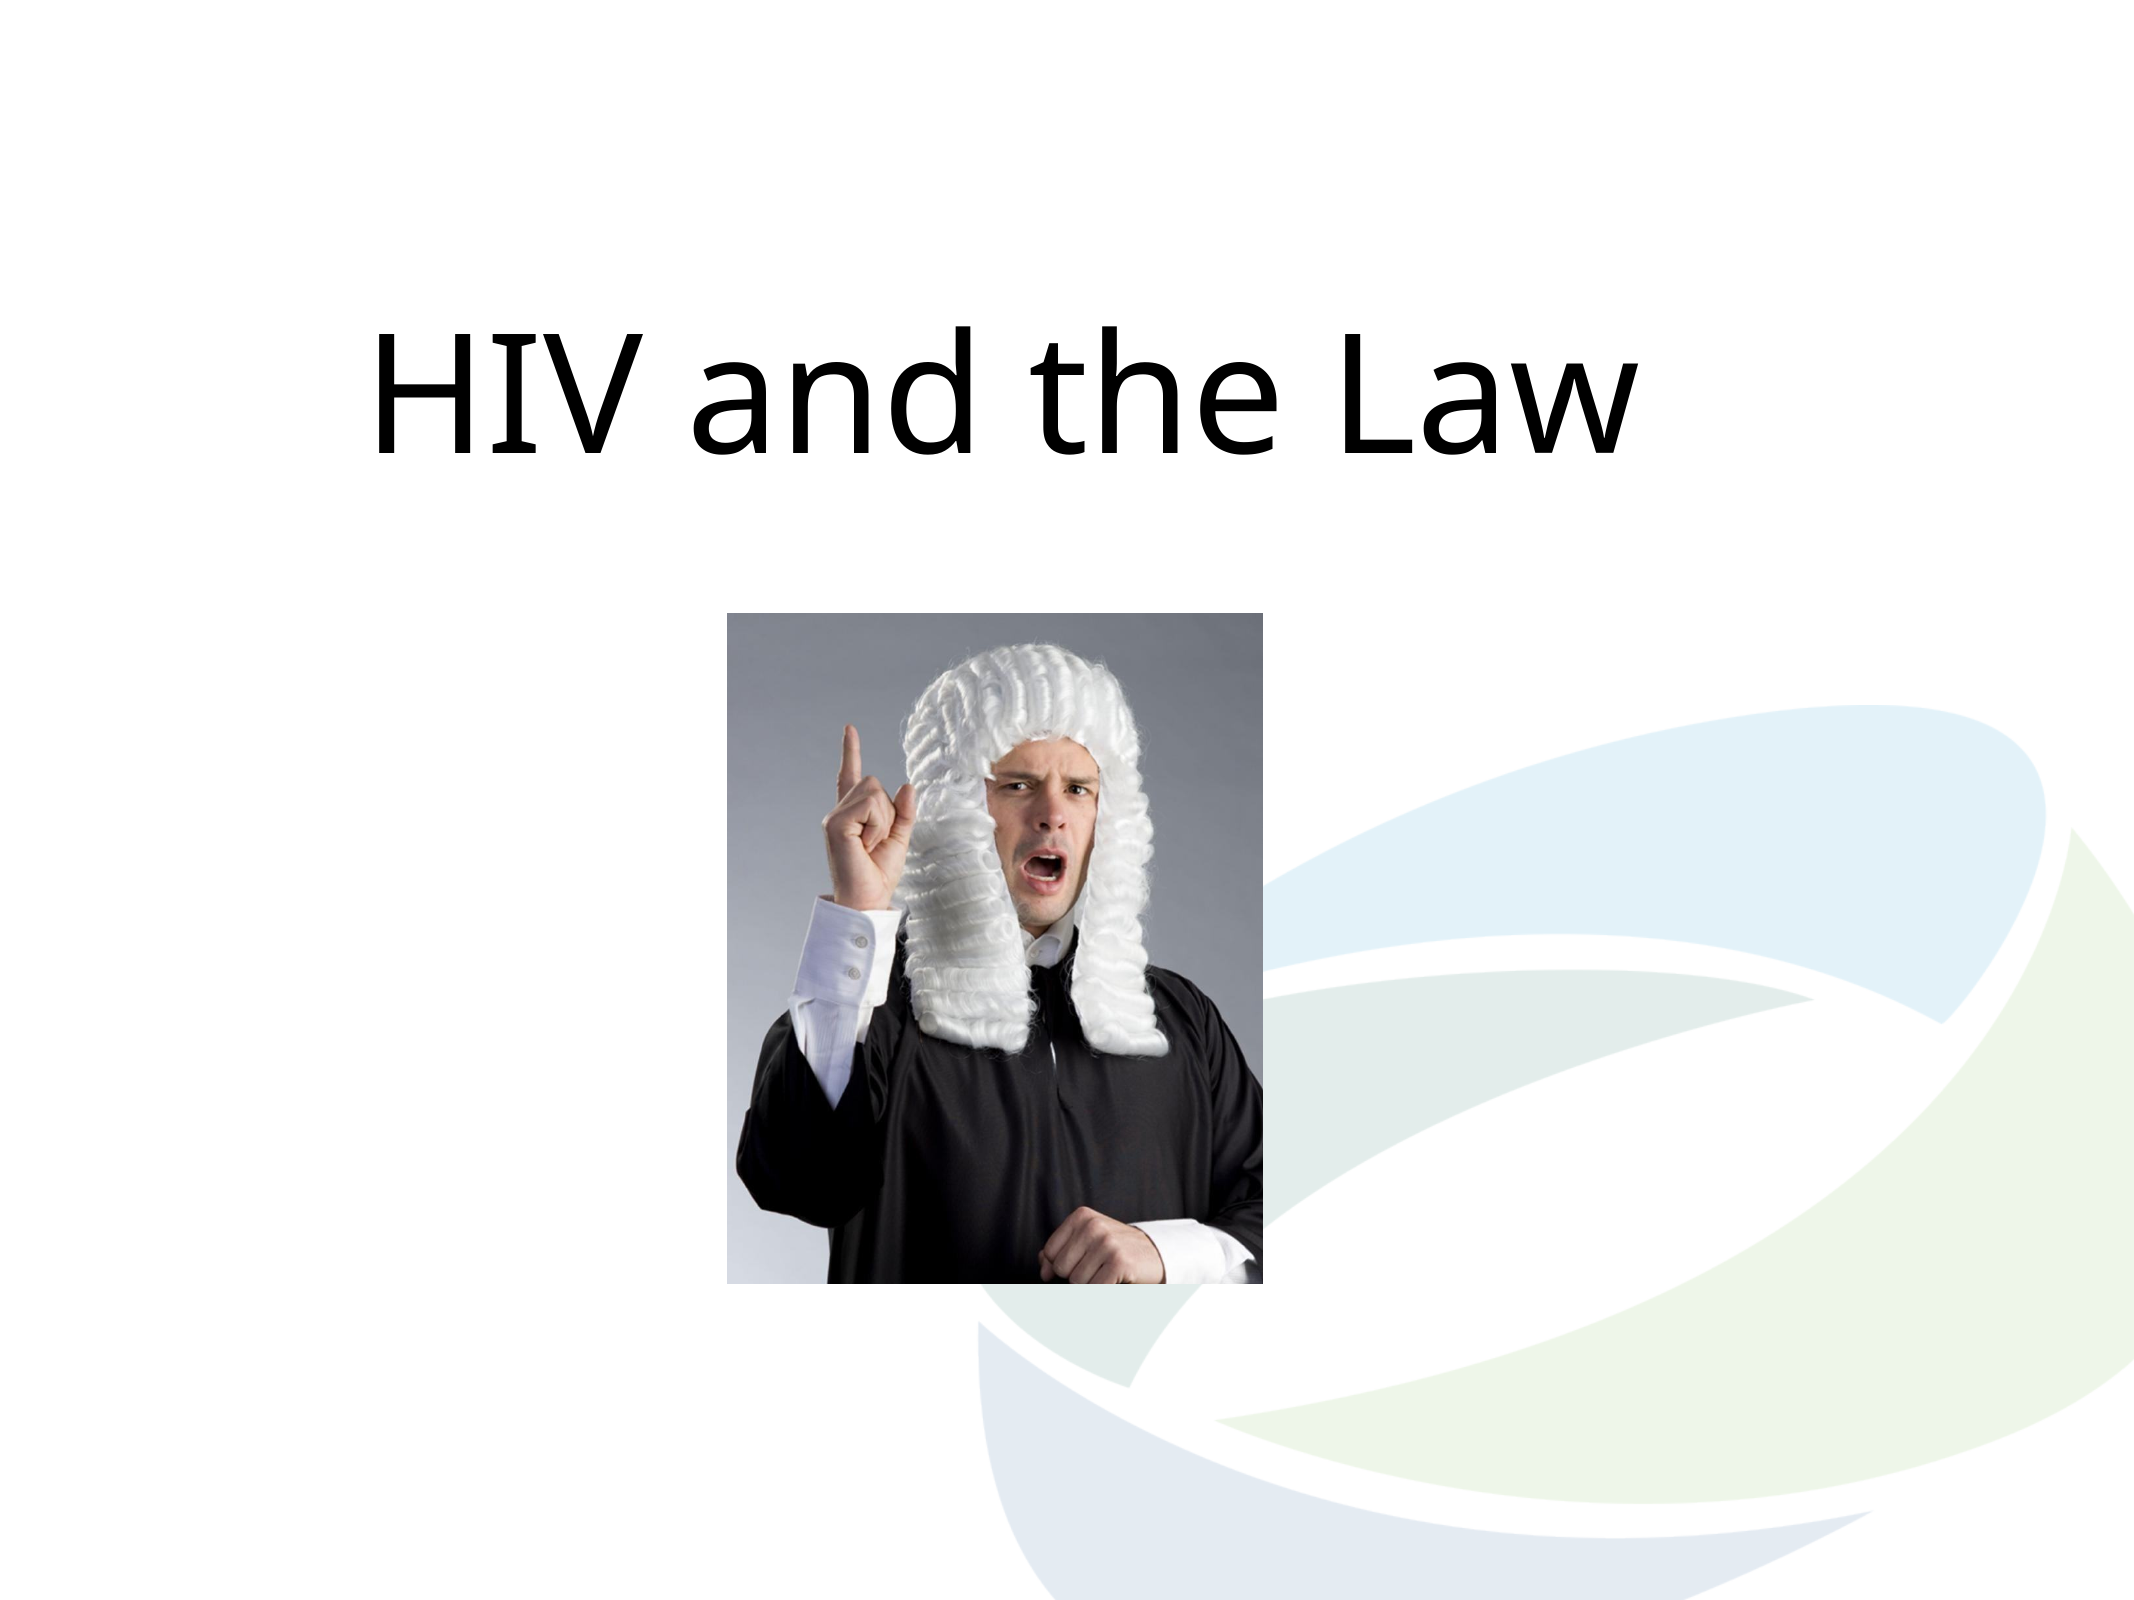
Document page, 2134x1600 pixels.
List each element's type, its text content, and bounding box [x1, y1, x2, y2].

text_box HIV and the Law [266, 278, 1782, 495]
picture [726, 613, 1263, 1284]
